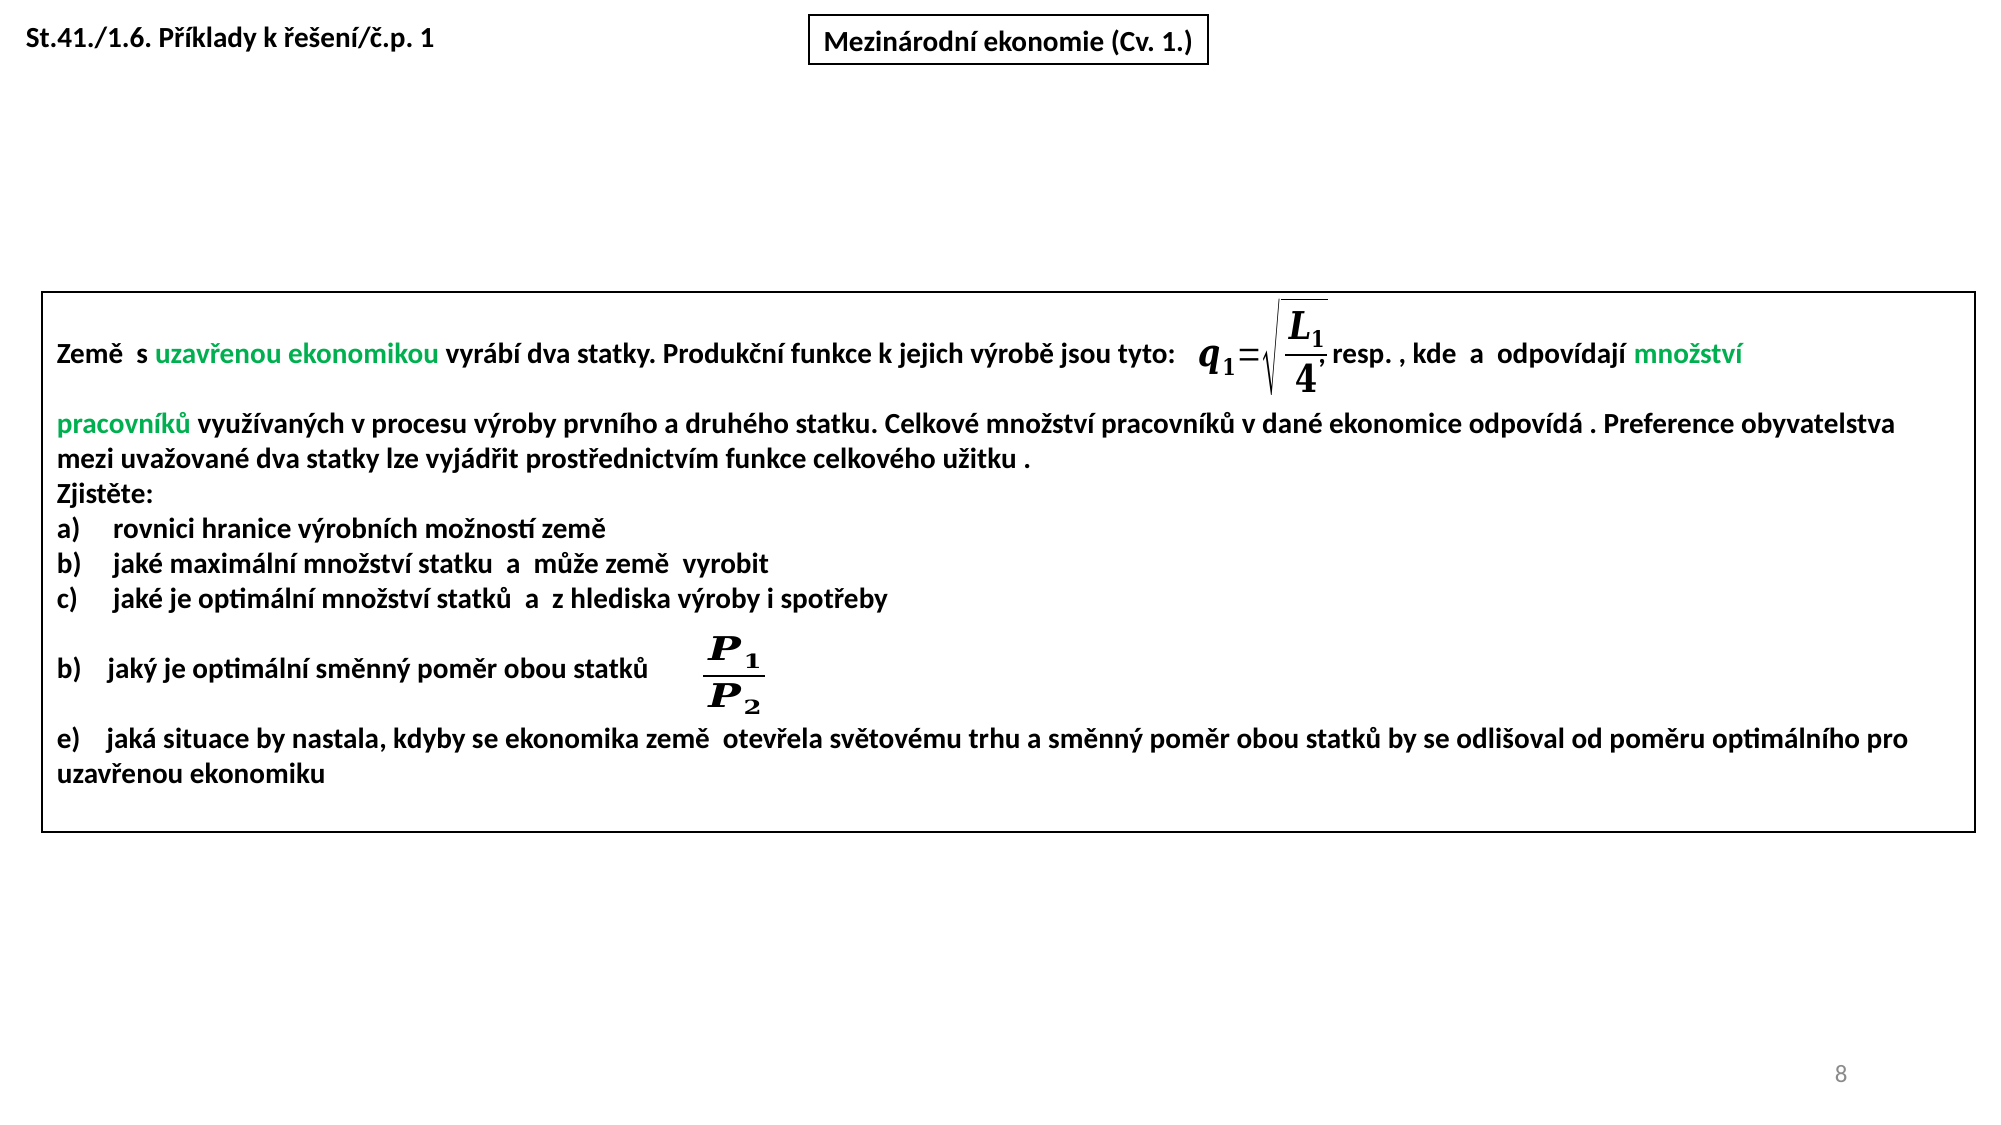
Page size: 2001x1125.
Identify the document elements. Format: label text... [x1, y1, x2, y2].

text_box Mezinárodní ekonomie (Cv. 1.) [808, 14, 1209, 65]
text_box St.41./1.6. Příklady k řešení/č.p. 1 [11, 10, 451, 61]
slide_number 8 [1412, 1042, 1863, 1103]
